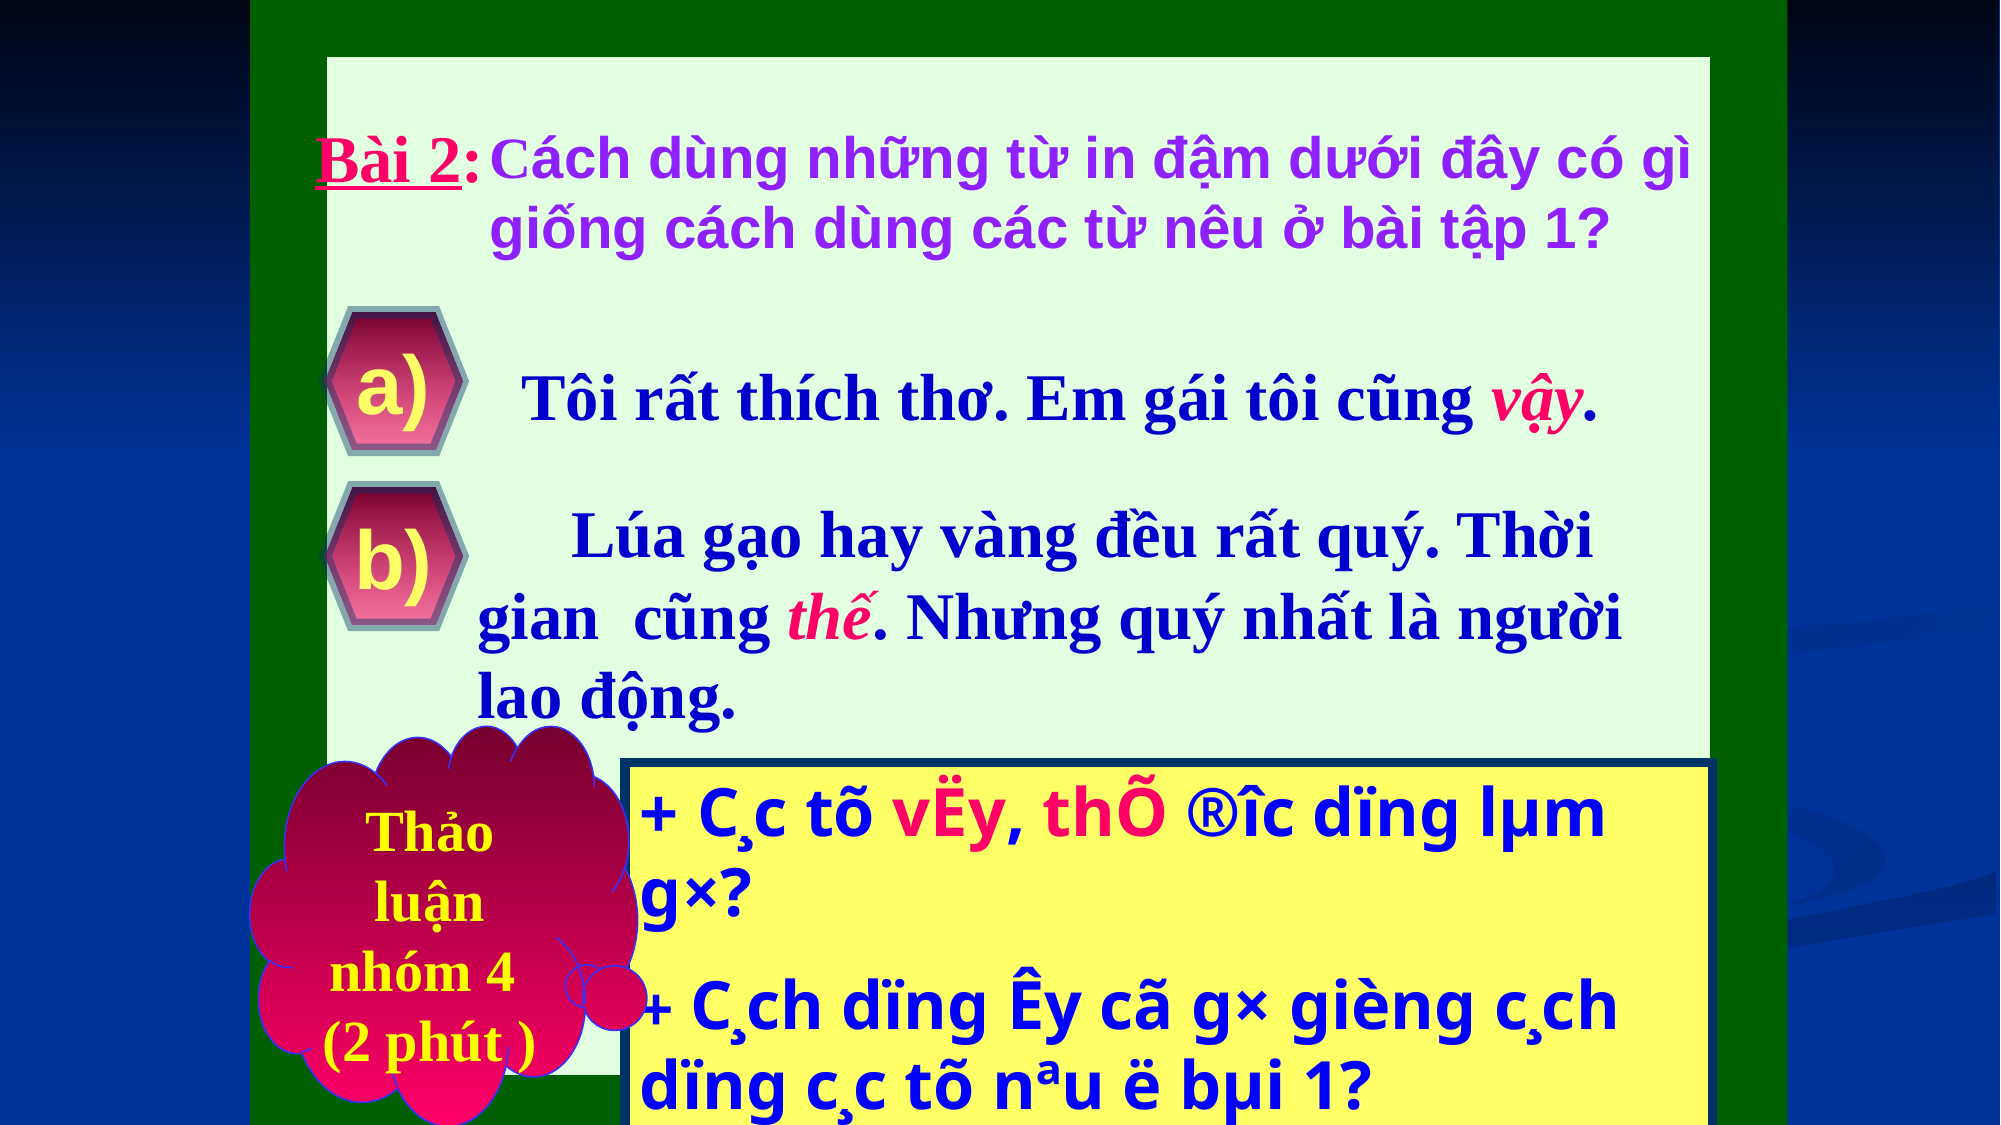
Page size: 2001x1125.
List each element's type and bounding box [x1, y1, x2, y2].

picture [249, 0, 1788, 1125]
